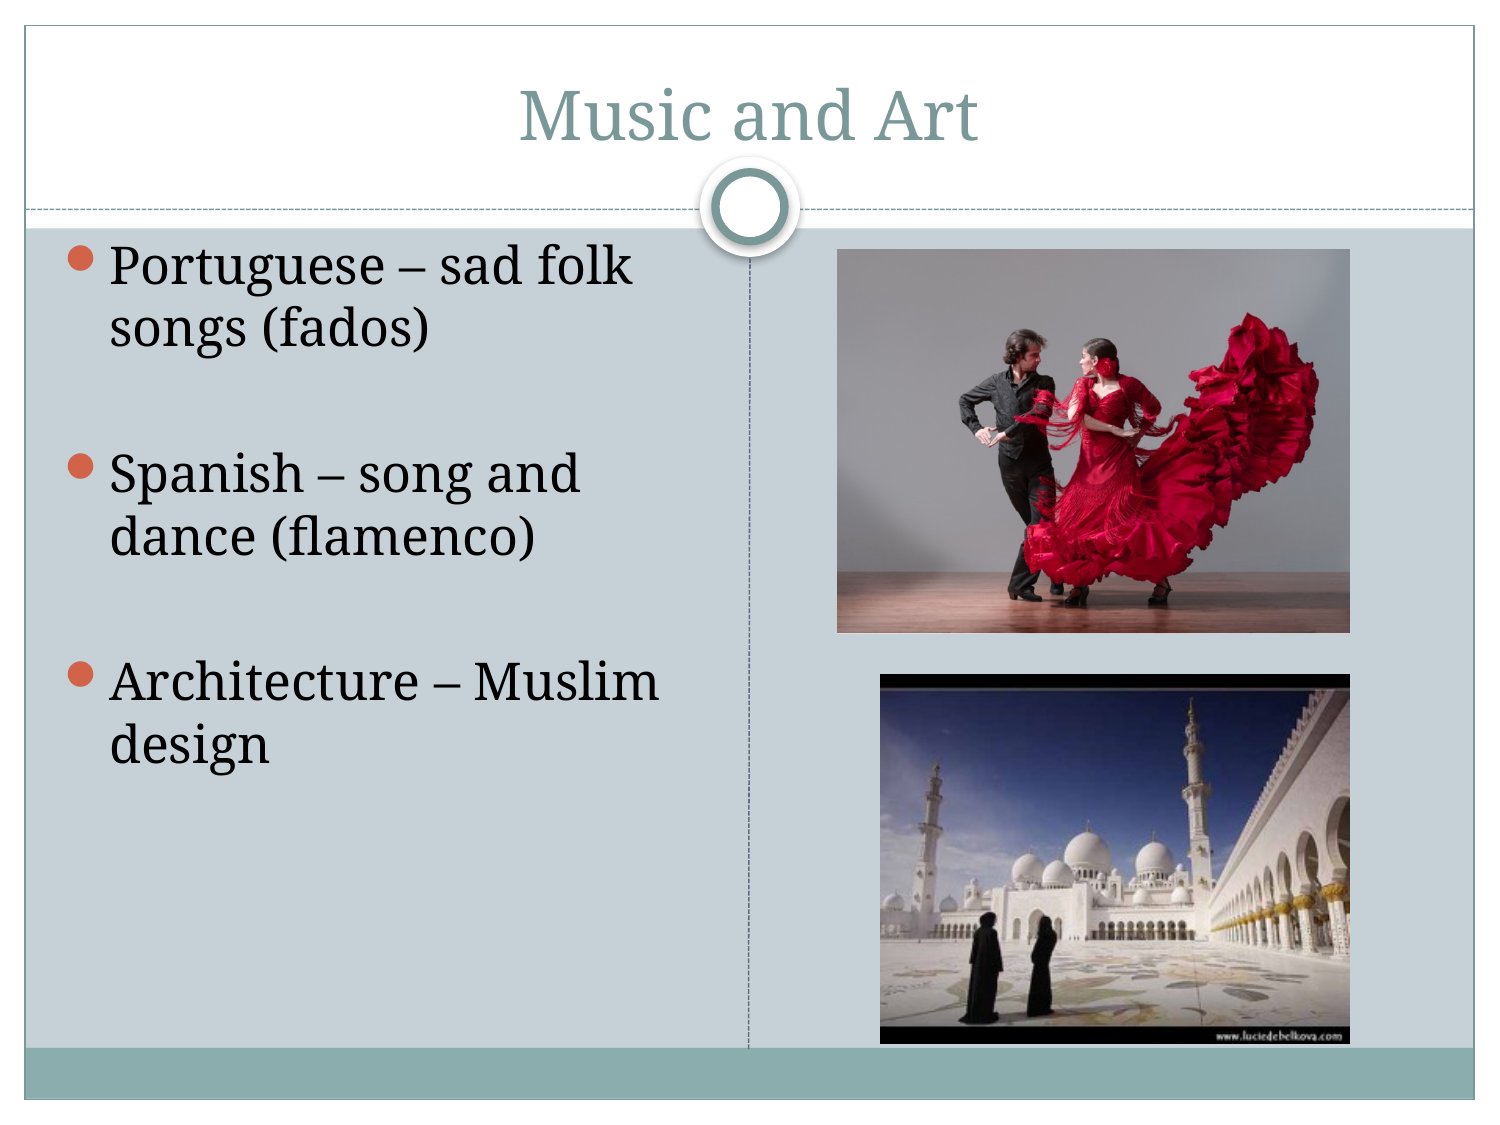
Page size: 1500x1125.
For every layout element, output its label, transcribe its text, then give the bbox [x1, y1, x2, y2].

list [837, 249, 1350, 635]
title Music and Art [49, 37, 1450, 162]
list Portuguese – sad folk songs (fados) Spanish – song and dance (flamenco) Architecture – Muslim design [49, 224, 712, 993]
picture [880, 674, 1350, 1044]
